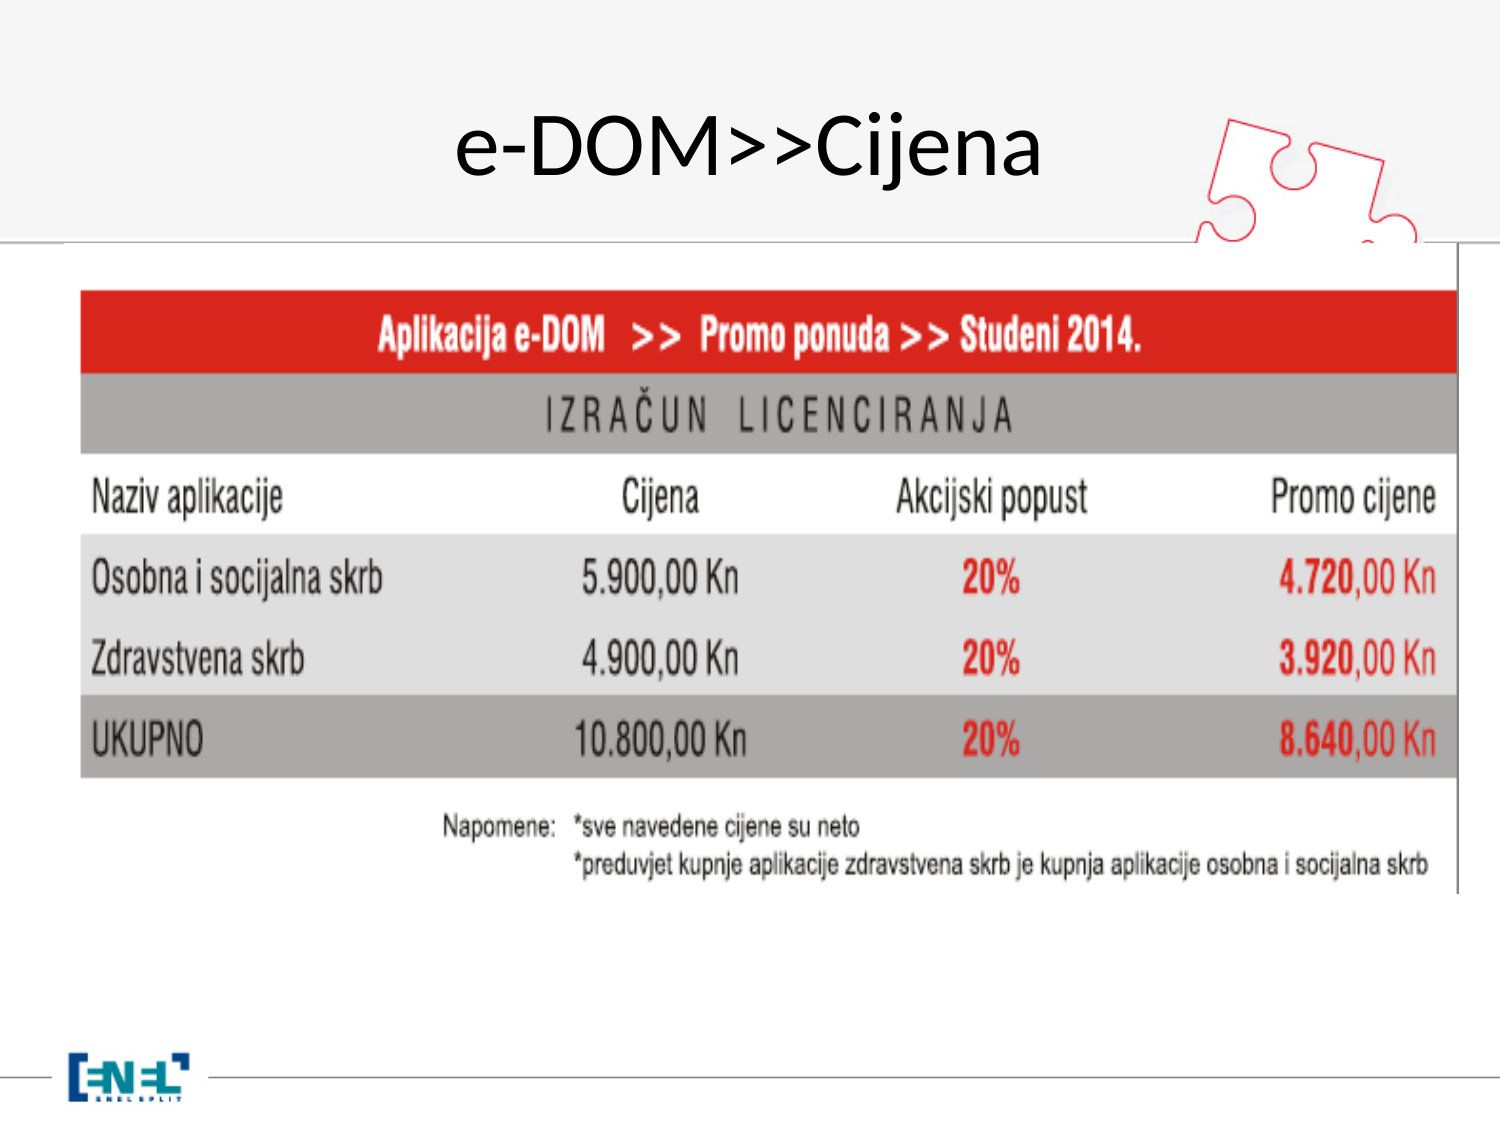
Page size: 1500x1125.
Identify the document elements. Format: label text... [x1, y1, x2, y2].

title e-DOM>>Cijena [75, 45, 1425, 233]
picture [0, 0, 1500, 1125]
